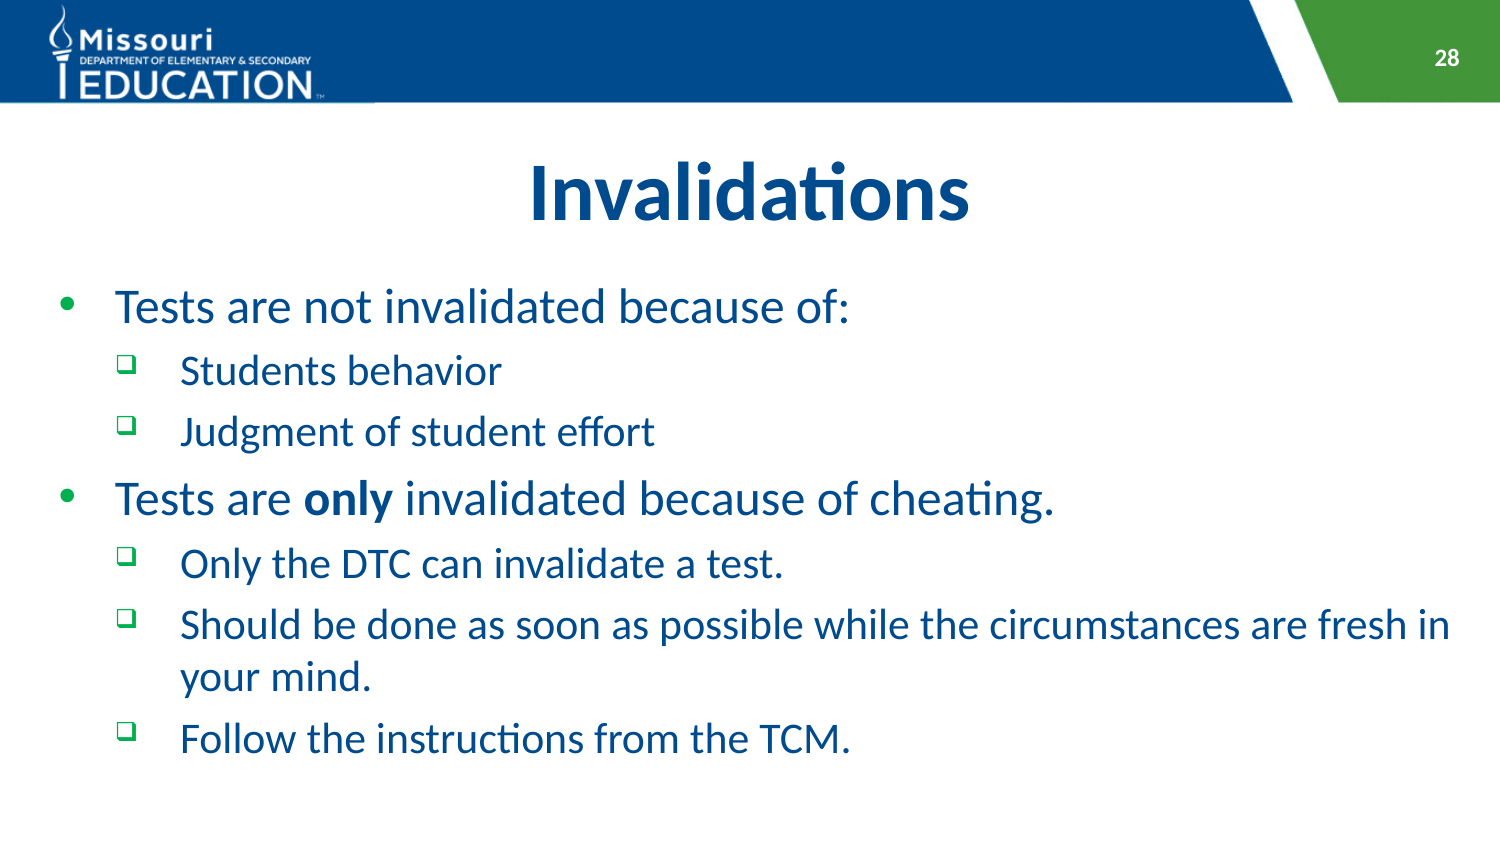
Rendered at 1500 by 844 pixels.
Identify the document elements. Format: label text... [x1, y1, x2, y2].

list Tests are not invalidated because of: Students behavior Judgment of student effort Tests are only invalidated because of cheating. Only the DTC can invalidate a test. Should be done as soon as possible while the circumstances are fresh in your mind. Follow the instructions from the TCM. [24, 265, 1475, 810]
picture [0, 0, 1500, 844]
slide_number 28 [1350, 34, 1475, 80]
title Invalidations [24, 121, 1475, 254]
